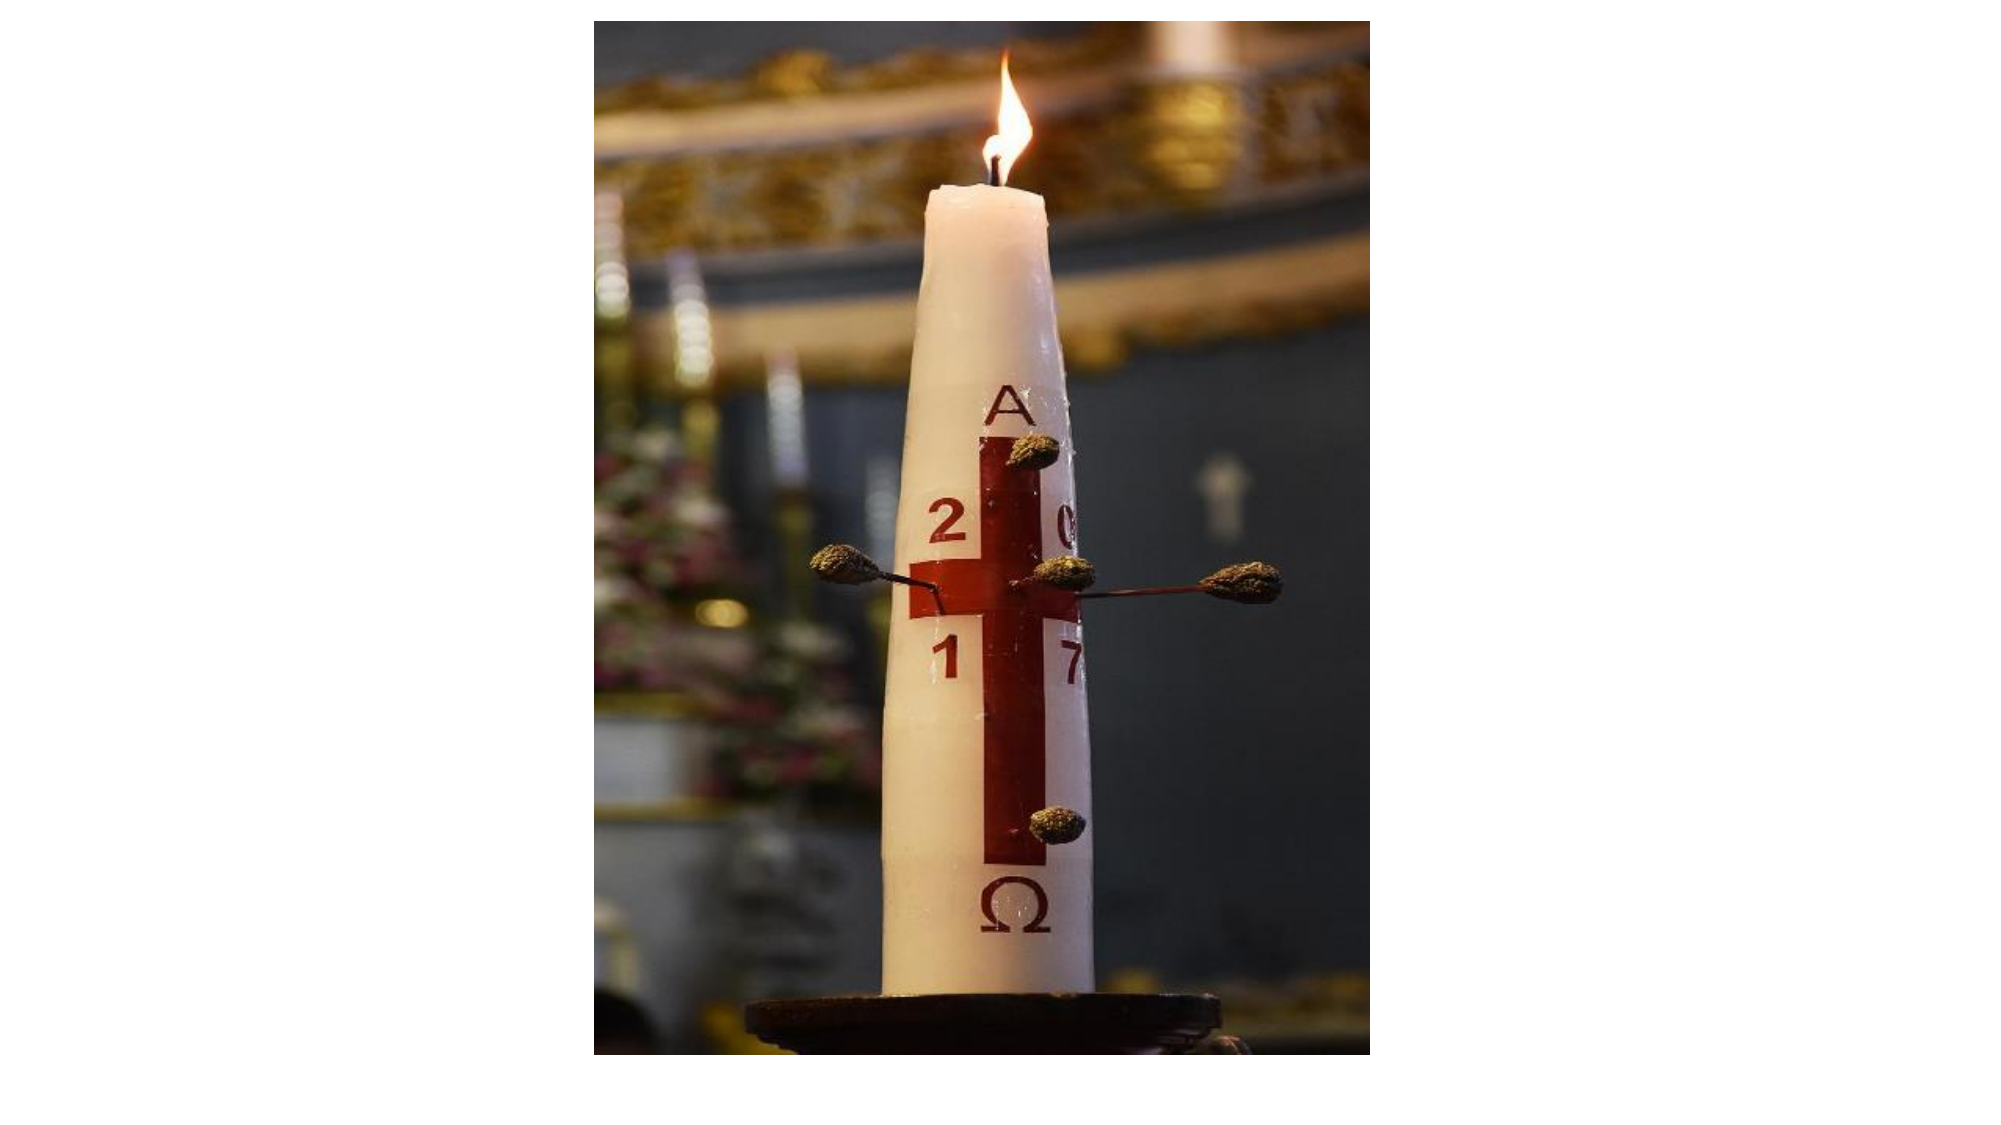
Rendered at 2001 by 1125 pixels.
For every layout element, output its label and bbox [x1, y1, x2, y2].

picture [594, 21, 1370, 1055]
